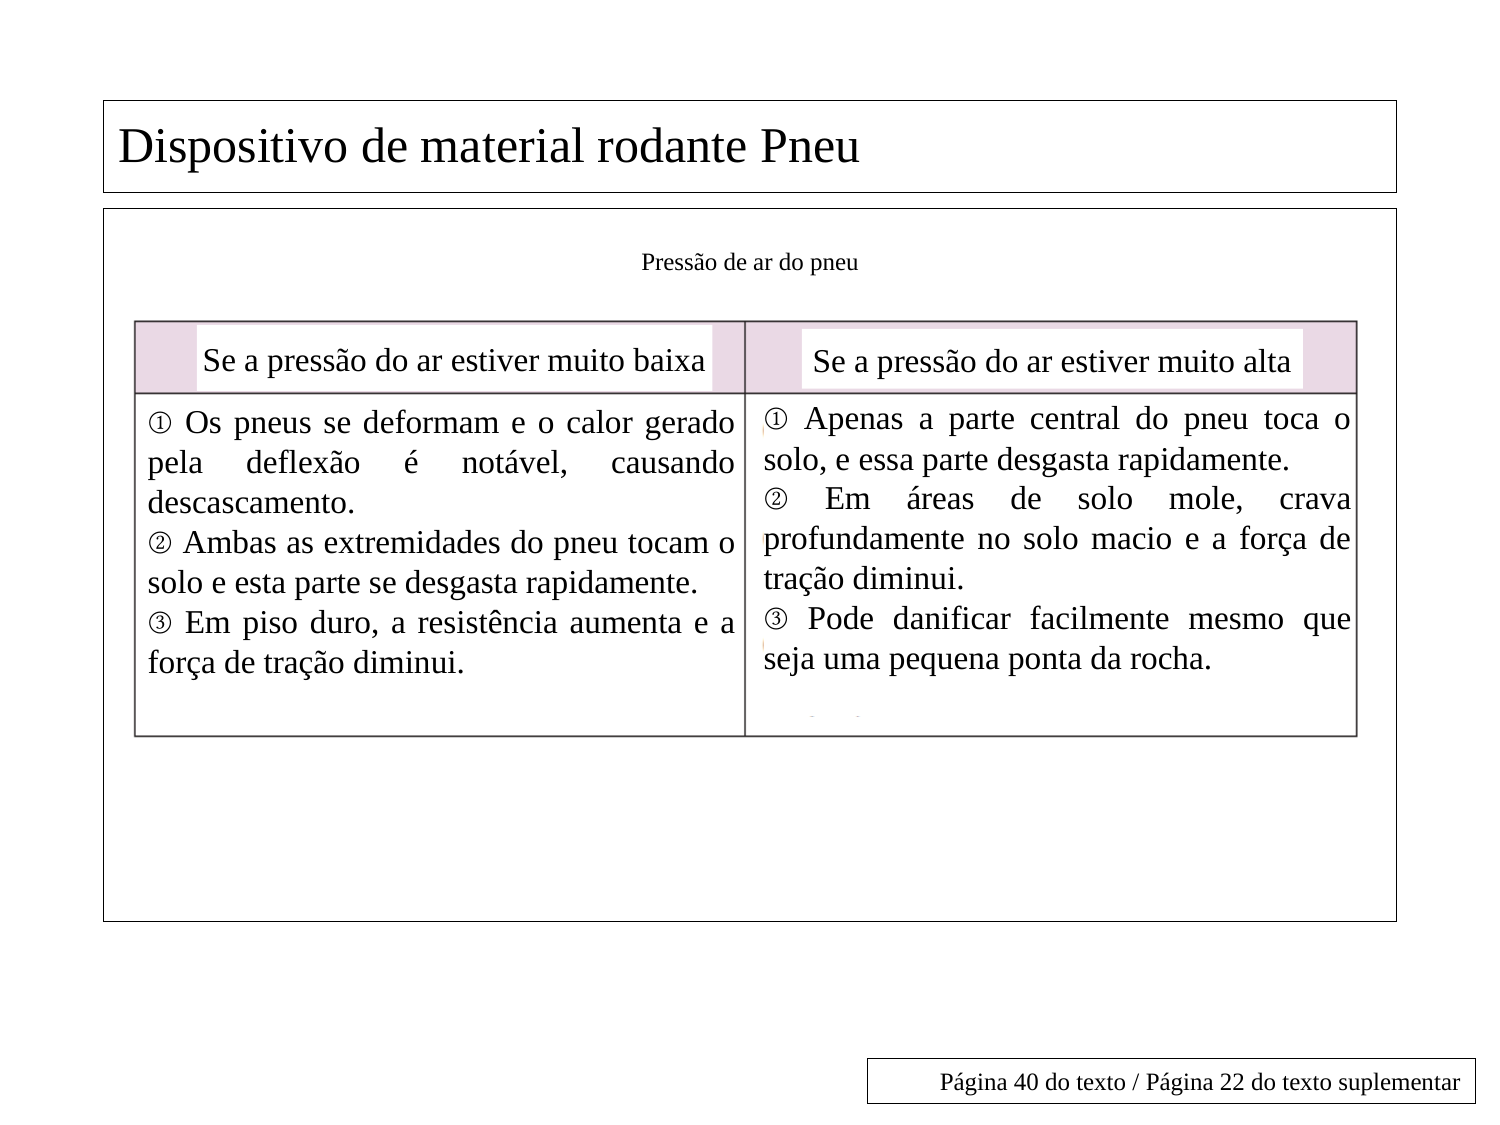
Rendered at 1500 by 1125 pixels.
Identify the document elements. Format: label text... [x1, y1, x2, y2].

picture [125, 313, 1375, 753]
title Dispositivo de material rodante Pneu [103, 100, 1397, 193]
text_box [103, 208, 1397, 922]
text_box Página 40 do texto / Página 22 do texto suplementar [867, 1058, 1476, 1104]
text_box Pressão de ar do pneu [592, 237, 908, 283]
